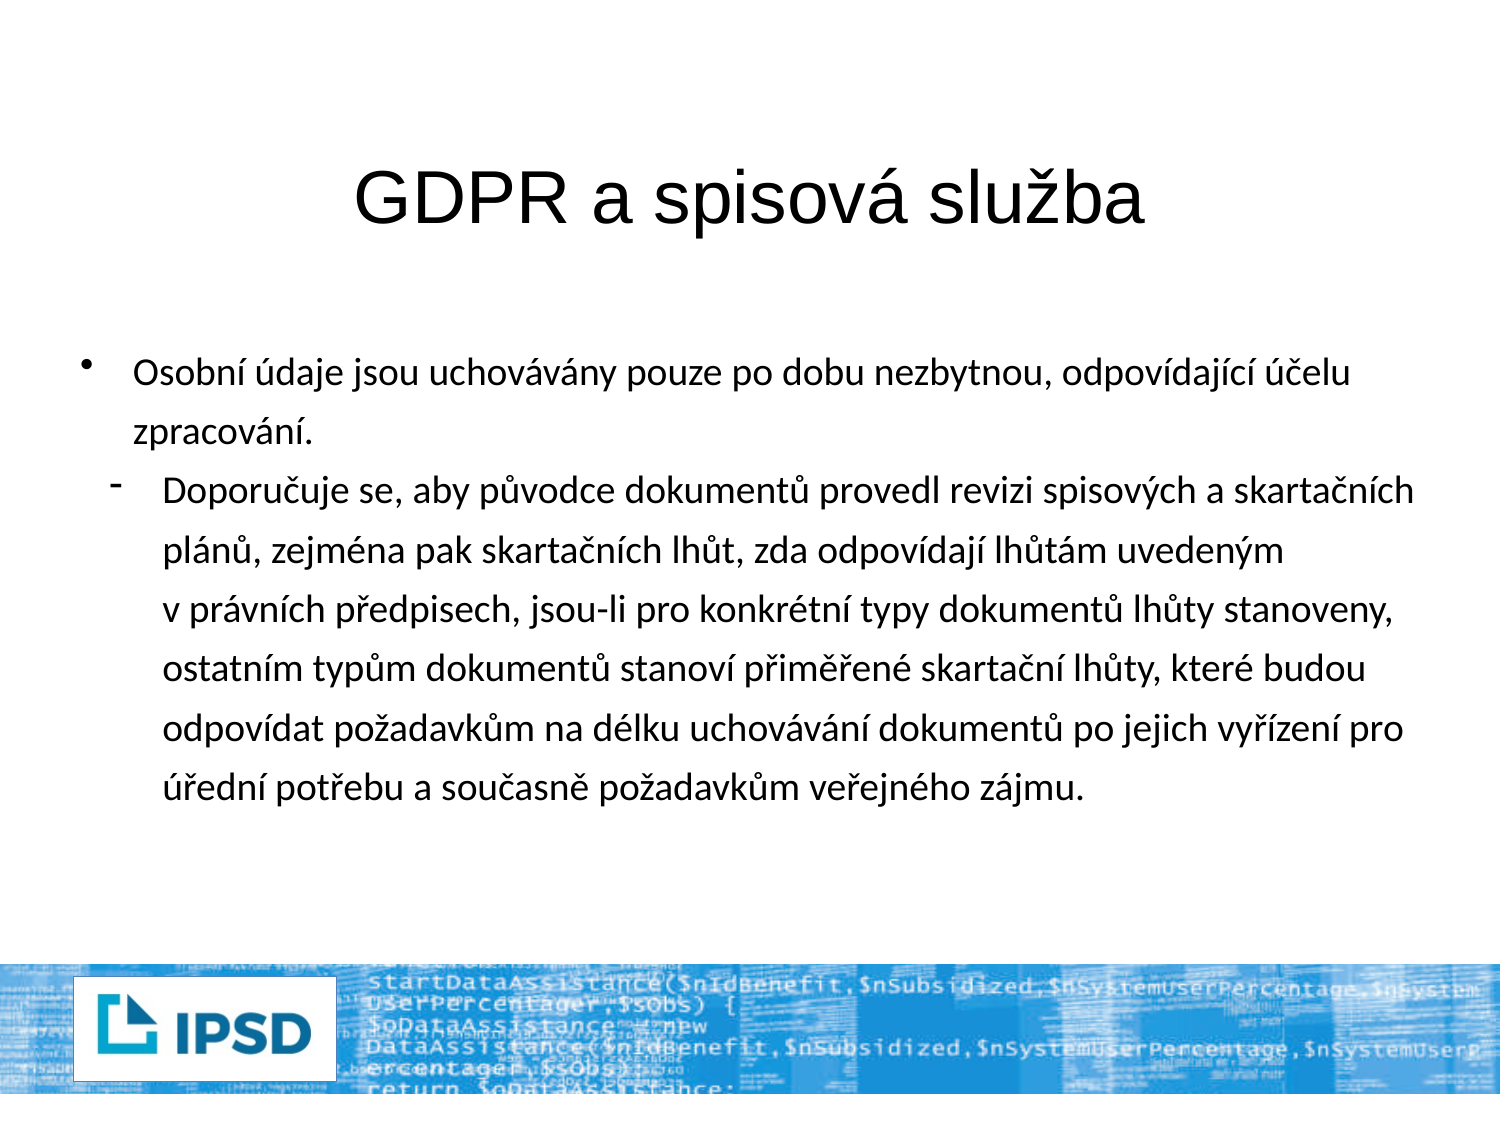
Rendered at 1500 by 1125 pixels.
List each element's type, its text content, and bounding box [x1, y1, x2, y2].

list Osobní údaje jsou uchovávány pouze po dobu nezbytnou, odpovídající účelu zpracování. Doporučuje se, aby původce dokumentů provedl revizi spisových a skartačních plánů, zejména pak skartačních lhůt, zda odpovídají lhůtám uvedeným v právních předpisech, jsou-li pro konkrétní typy dokumentů lhůty stanoveny, ostatním typům dokumentů stanoví přiměřené skartační lhůty, které budou odpovídat požadavkům na délku uchovávání dokumentů po jejich vyřízení pro úřední potřebu a současně požadavkům veřejného zájmu. [64, 326, 1447, 1083]
title GDPR a spisová služba [64, 99, 1436, 288]
